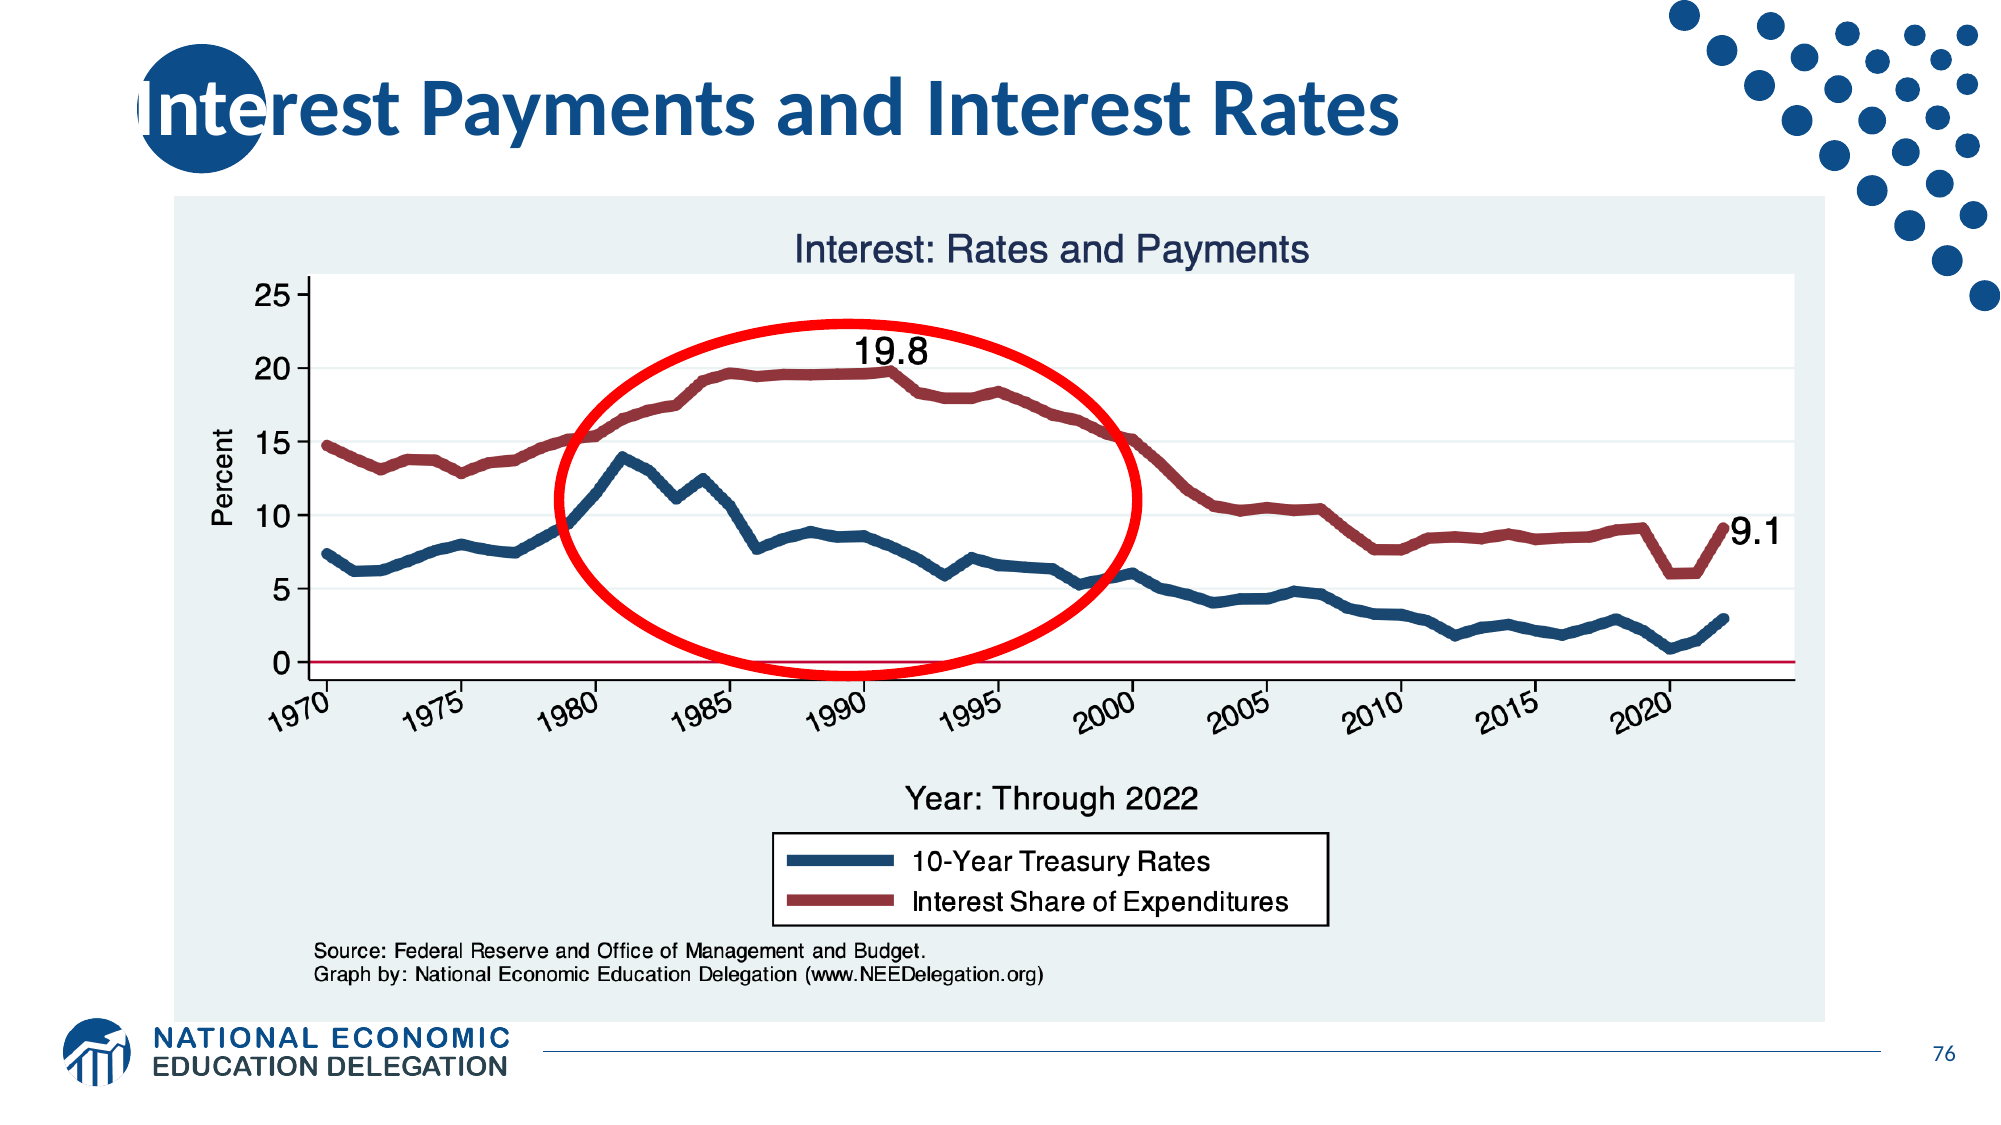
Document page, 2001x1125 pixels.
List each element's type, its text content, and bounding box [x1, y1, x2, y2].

slide_number 76 [1521, 1022, 1972, 1082]
title Interest Payments and Interest Rates [118, 0, 1844, 218]
picture [55, 1013, 520, 1091]
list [174, 196, 1825, 1022]
